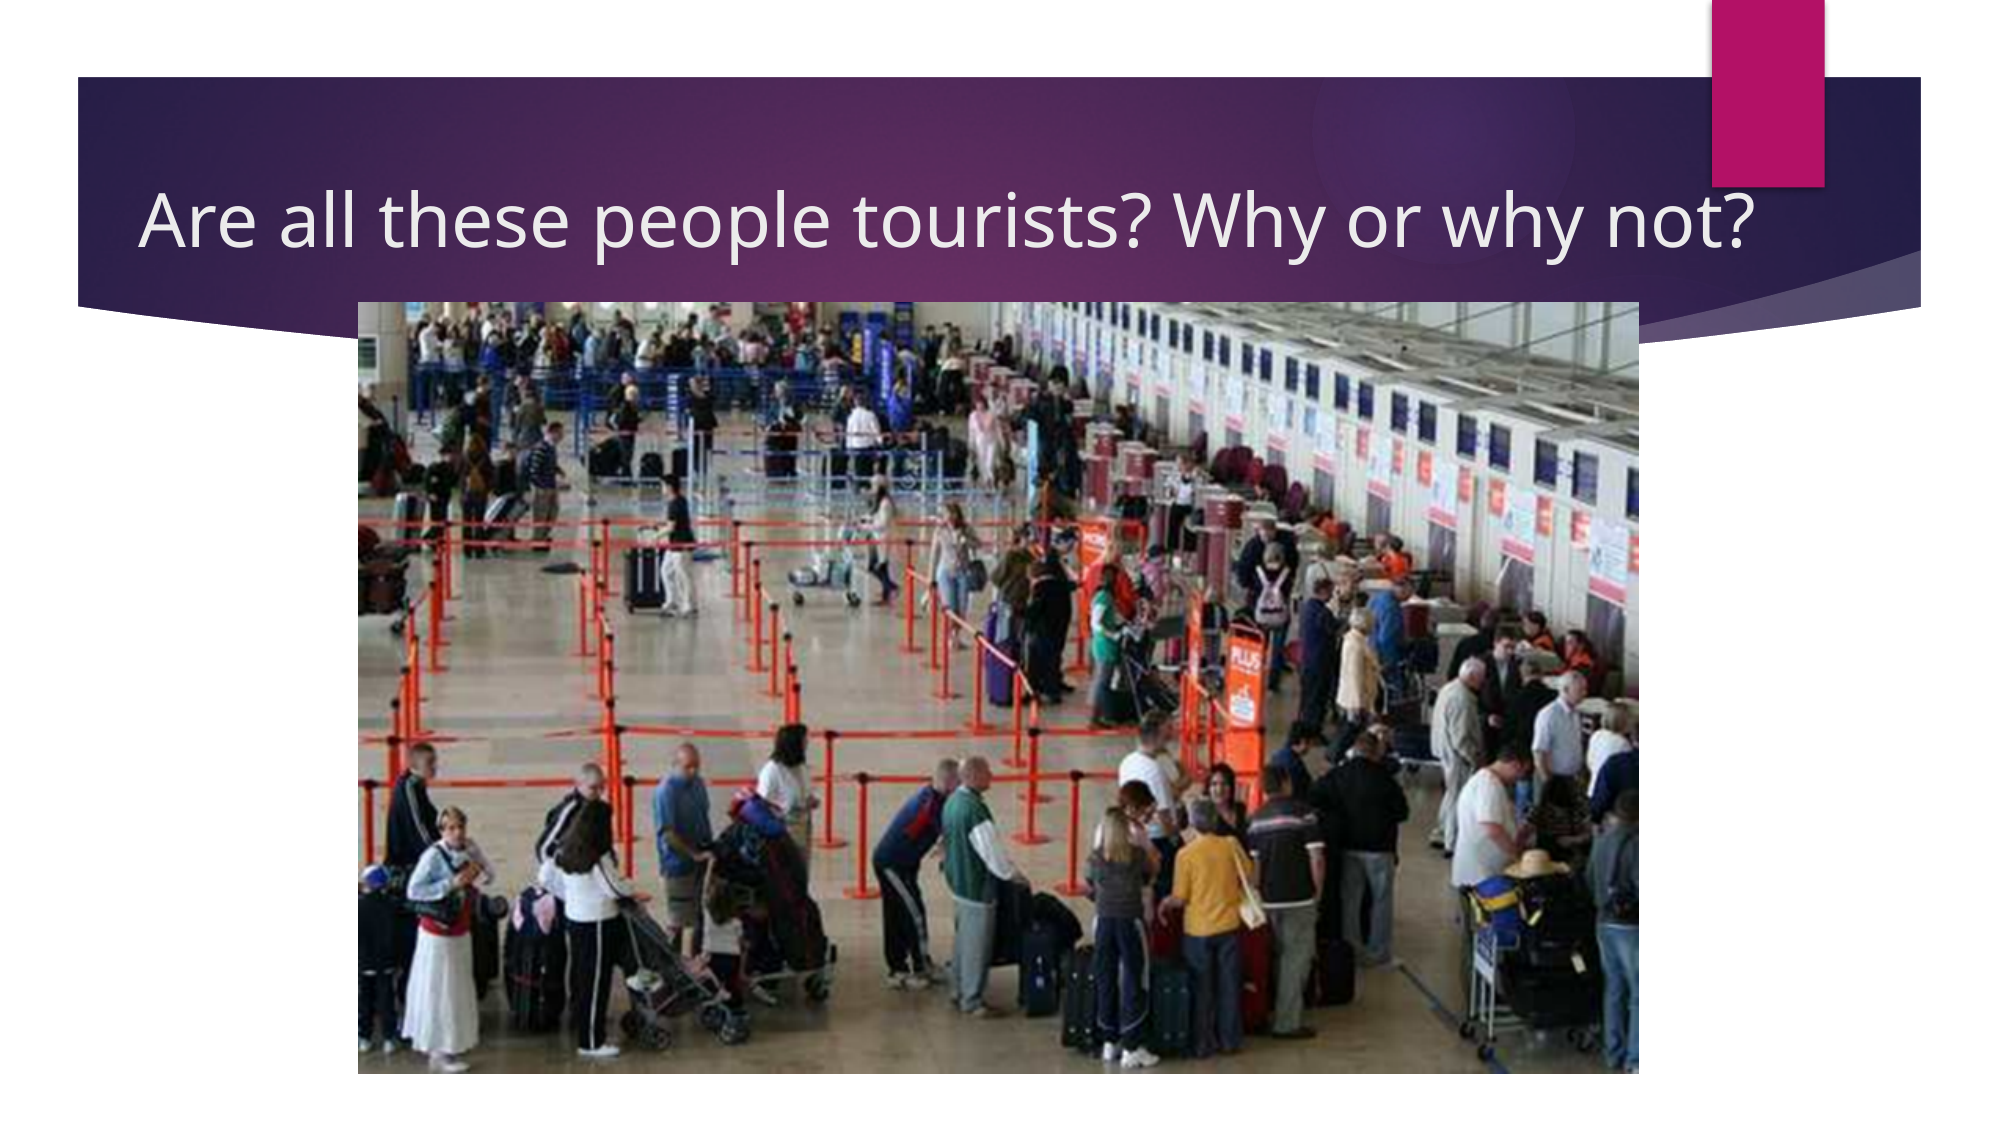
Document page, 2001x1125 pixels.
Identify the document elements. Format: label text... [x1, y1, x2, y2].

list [358, 301, 1640, 1074]
title Are all these people tourists? Why or why not? [123, 159, 1874, 276]
